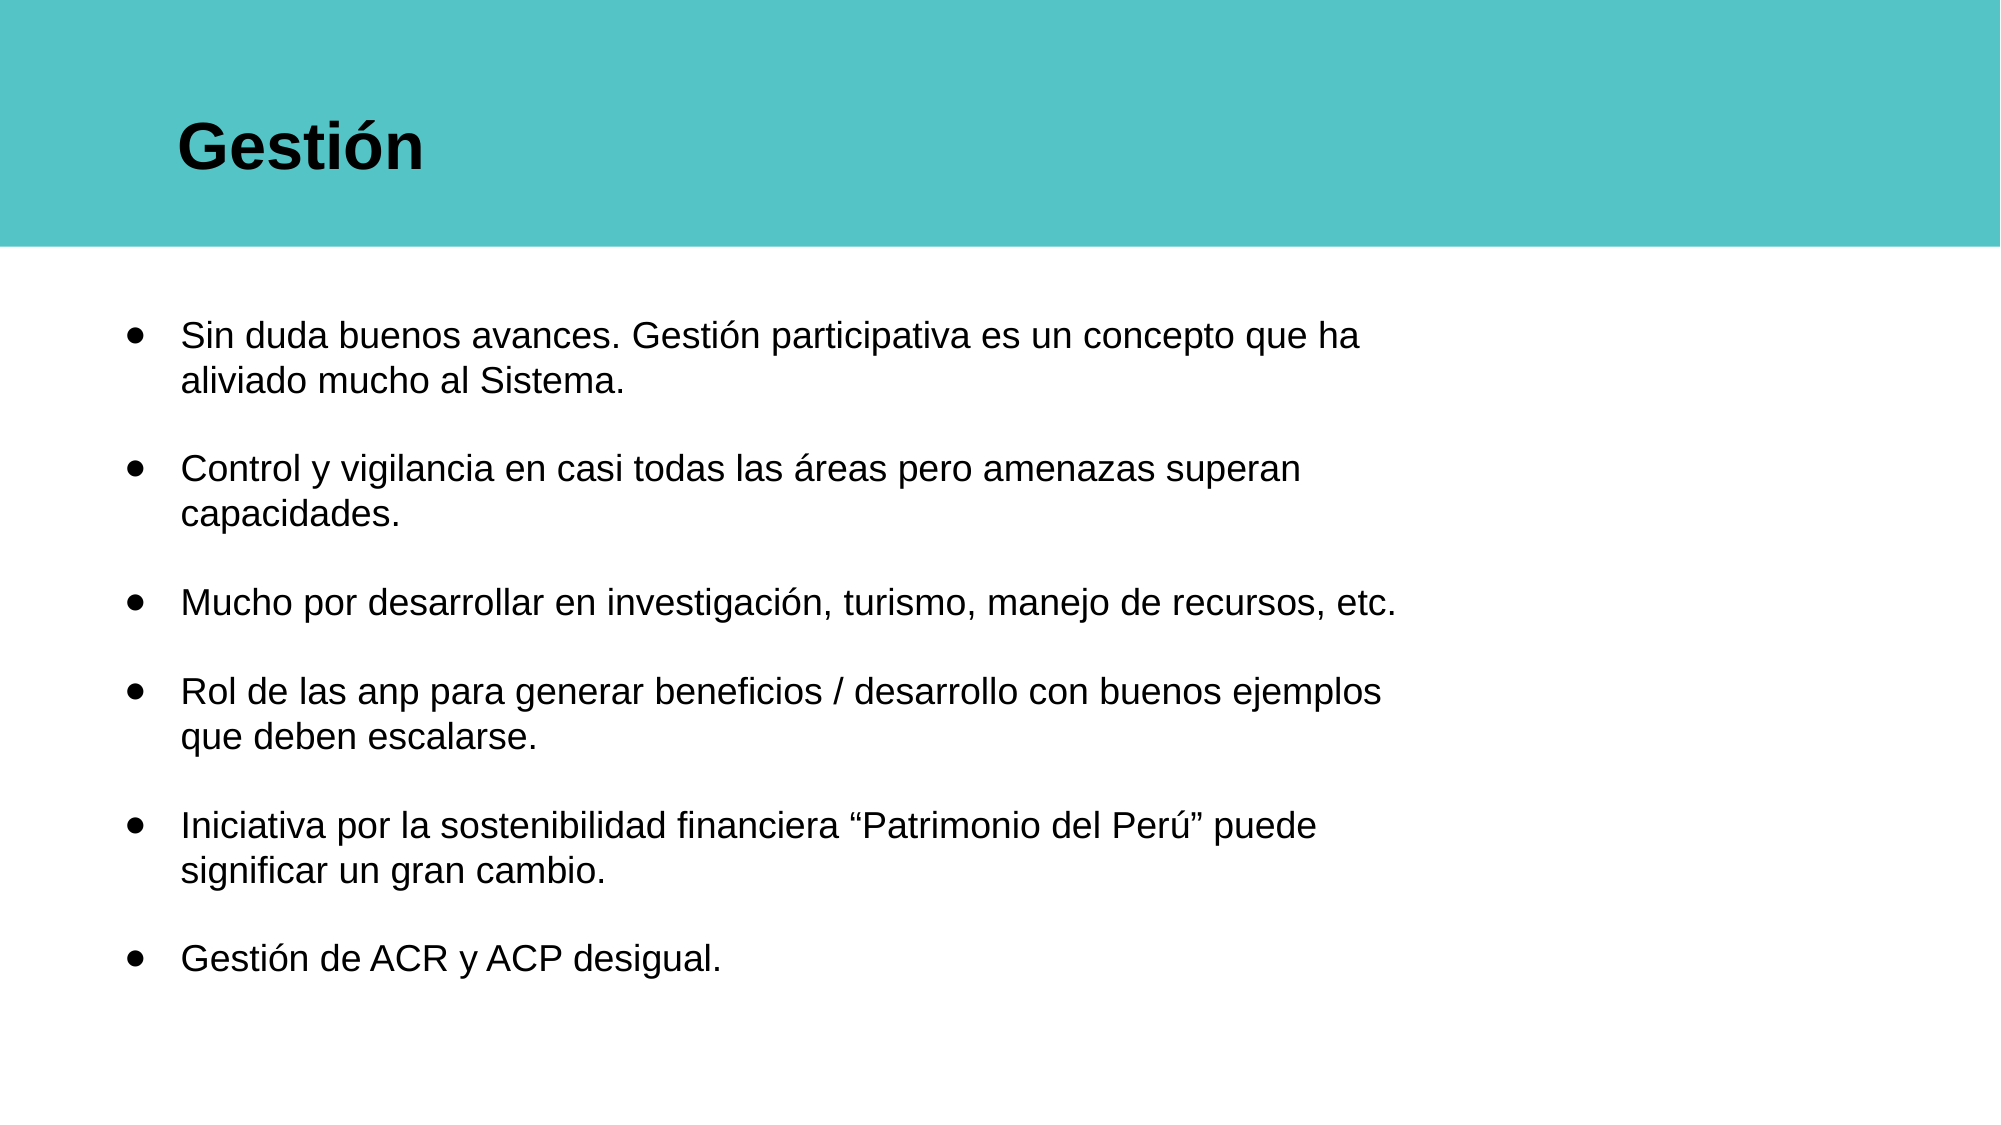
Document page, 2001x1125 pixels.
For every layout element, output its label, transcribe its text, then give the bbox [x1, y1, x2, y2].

title Gestión [157, 38, 1733, 247]
list Sin duda buenos avances. Gestión participativa es un concepto que ha aliviado mucho al Sistema. Control y vigilancia en casi todas las áreas pero amenazas superan capacidades. Mucho por desarrollar en investigación, turismo, manejo de recursos, etc. Rol de las anp para generar beneficios / desarrollo con buenos ejemplos que deben escalarse. Iniciativa por la sostenibilidad financiera “Patrimonio del Perú” puede significar un gran cambio. Gestión de ACR y ACP desigual. [85, 290, 1458, 1016]
text_box [0, 0, 2000, 247]
